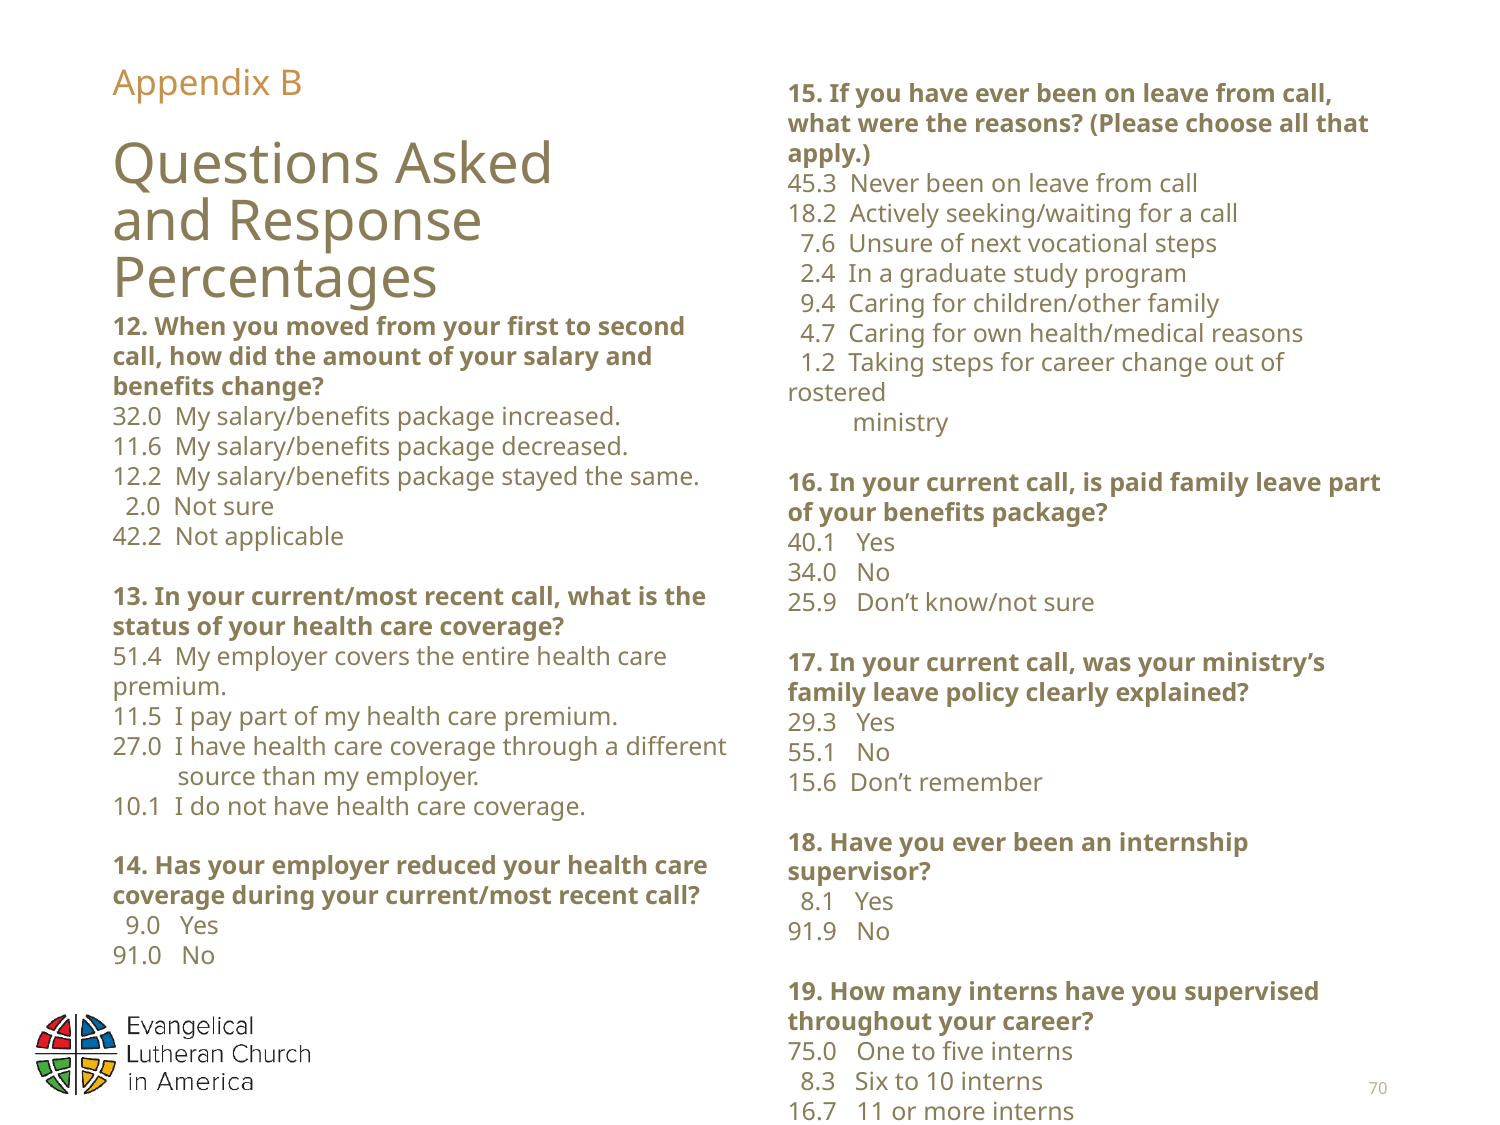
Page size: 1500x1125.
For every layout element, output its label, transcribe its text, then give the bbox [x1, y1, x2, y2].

picture [30, 1012, 314, 1096]
title Questions Asked and Response Percentages [112, 137, 667, 186]
text_box [767, 66, 1388, 1048]
list Appendix B [112, 66, 767, 115]
list 12. When you moved from your first to second call, how did the amount of your salary and benefits change? 32.0 My salary/benefits package increased. 11.6 My salary/benefits package decreased. 12.2 My salary/benefits package stayed the same. 2.0 Not sure 42.2 Not applicable 13. In your current/most recent call, what is the status of your health care coverage? 51.4 My employer covers the entire health care premium. 11.5 I pay part of my health care premium. 27.0 I have health care coverage through a different source than my employer. 10.1 I do not have health care coverage. 14. Has your employer reduced your health care coverage during your current/most recent call? 9.0 Yes 91.0 No [112, 310, 733, 1059]
text_box [19, 997, 559, 1098]
